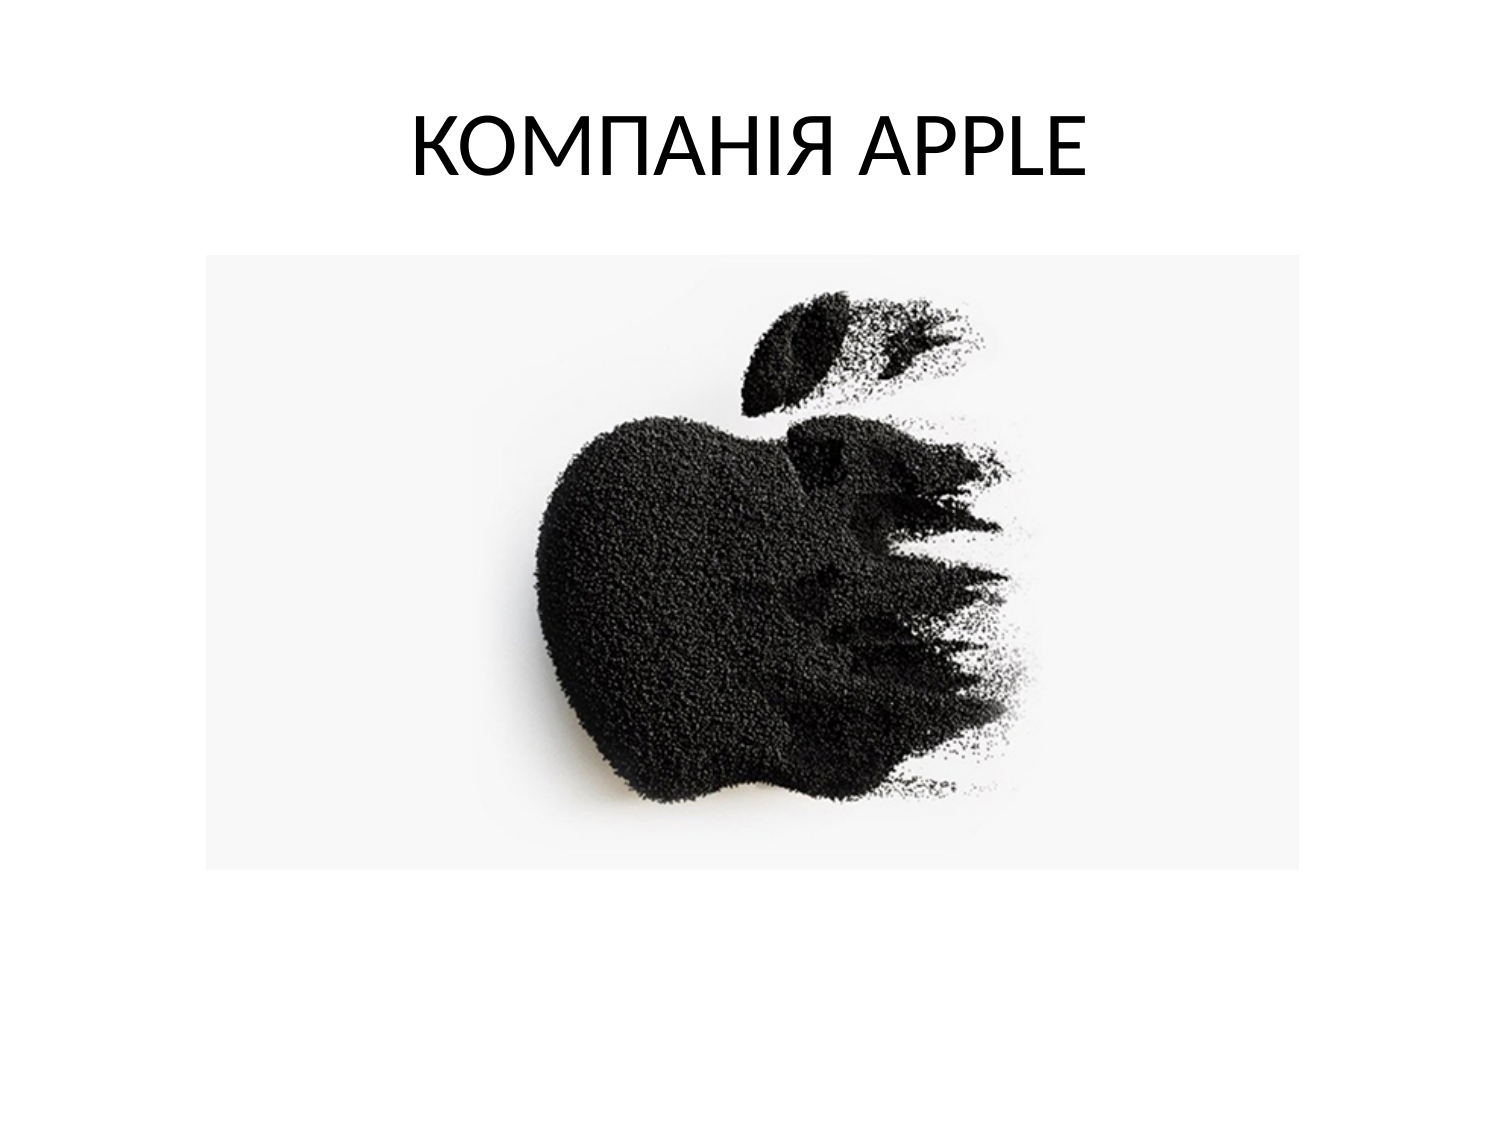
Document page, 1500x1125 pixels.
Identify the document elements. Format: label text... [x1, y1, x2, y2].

picture [206, 255, 1299, 870]
title КОМПАНІЯ APPLE [75, 45, 1425, 233]
